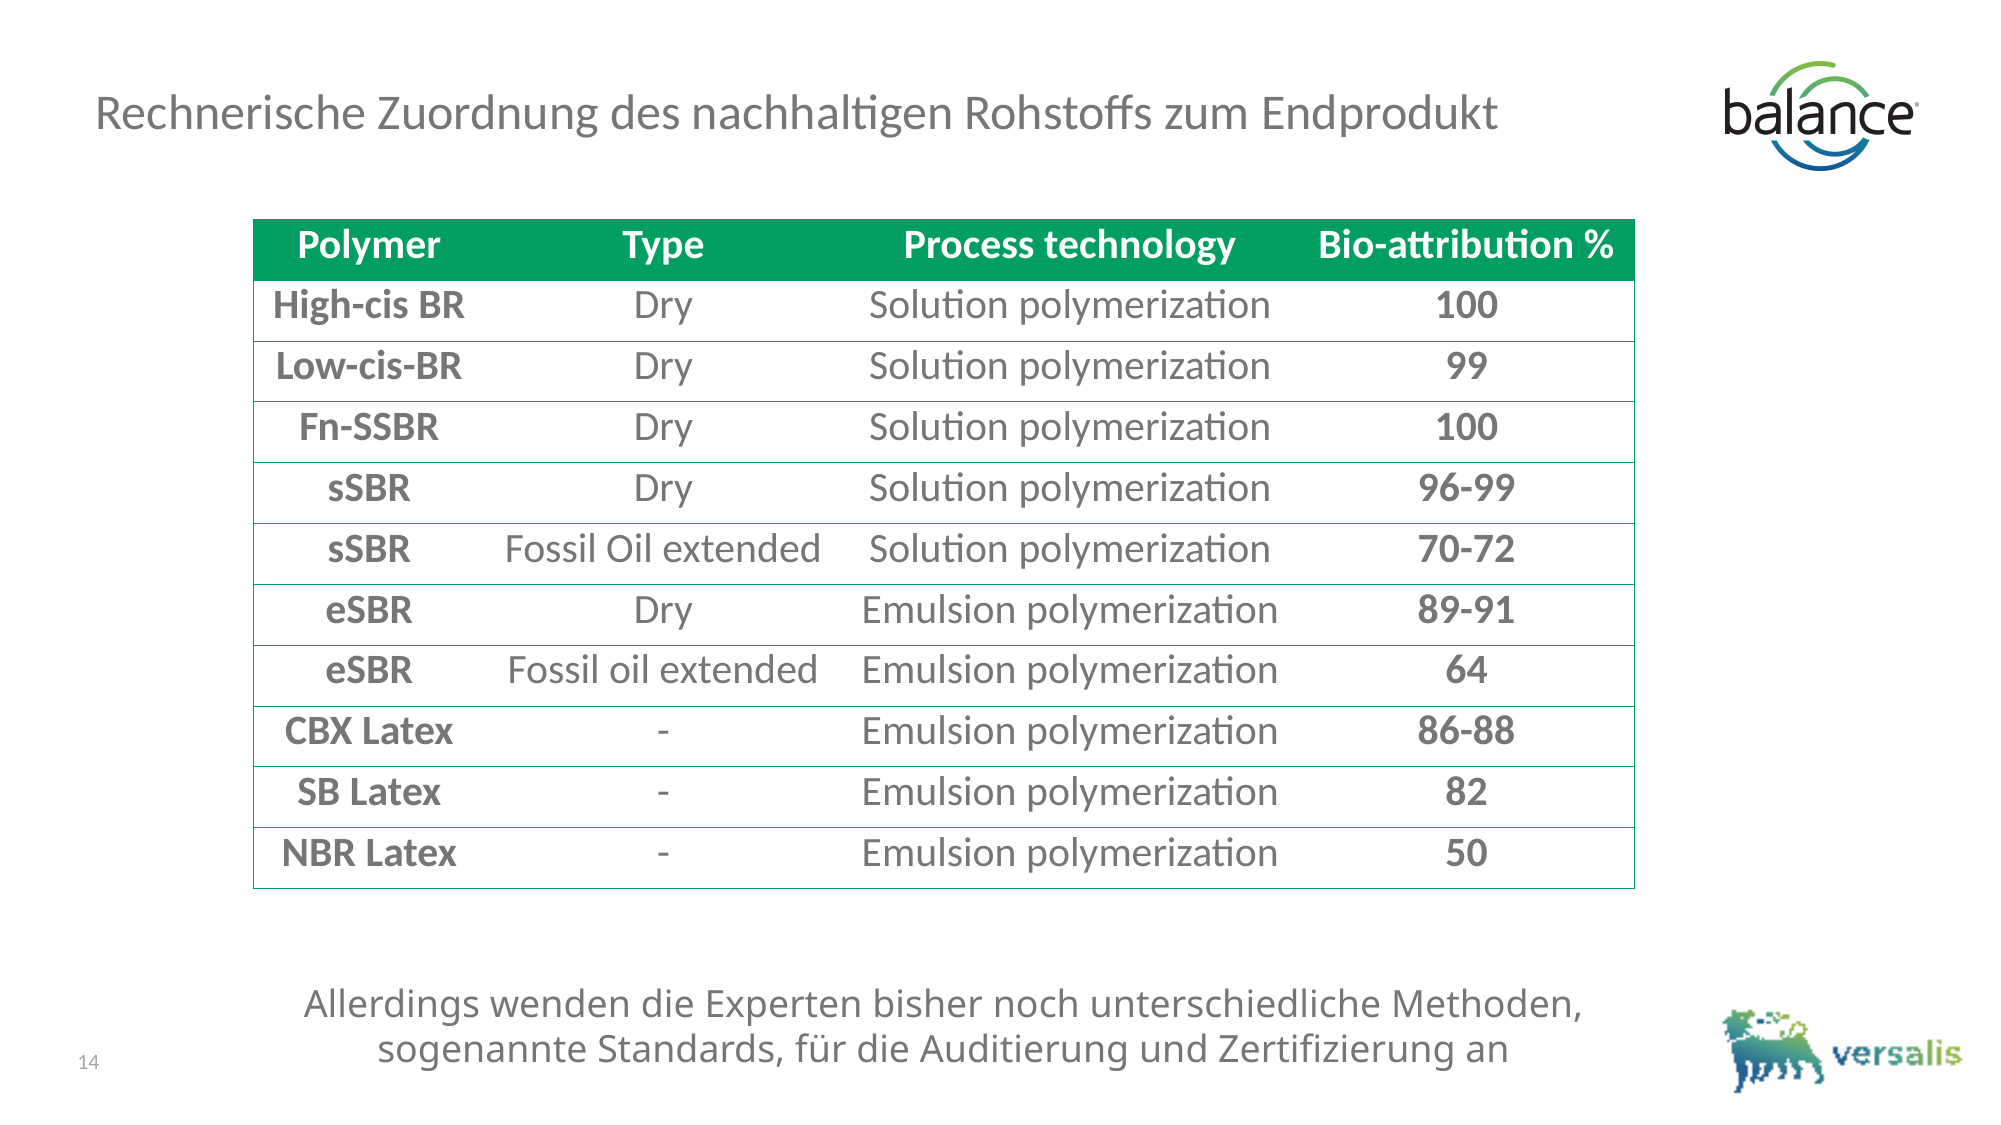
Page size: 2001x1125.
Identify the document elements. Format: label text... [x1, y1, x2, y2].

table_cell 100 [1299, 281, 1634, 341]
table_header Type [485, 220, 842, 280]
title Rechnerische Zuordnung des nachhaltigen Rohstoffs zum Endprodukt [80, 75, 1708, 151]
table_cell Emulsion polymerization [842, 585, 1299, 645]
table_cell Dry [485, 463, 842, 523]
table_cell 99 [1299, 342, 1634, 401]
table_cell Fossil Oil extended [485, 524, 842, 584]
table_cell NBR Latex [254, 828, 485, 888]
table_cell 89-91 [1299, 585, 1634, 645]
table_cell sSBR [254, 463, 485, 523]
table_cell 50 [1299, 828, 1634, 888]
table_cell Solution polymerization [842, 342, 1299, 401]
table_cell Solution polymerization [842, 402, 1299, 462]
table_cell Dry [485, 281, 842, 341]
table_header Bio-attribution % [1299, 220, 1634, 280]
table_cell Dry [485, 402, 842, 462]
picture [1725, 61, 1920, 171]
table_cell - [485, 828, 842, 888]
table_cell - [485, 707, 842, 766]
table_cell High-cis BR [254, 281, 485, 341]
table_cell SB Latex [254, 767, 485, 827]
table_cell Solution polymerization [842, 524, 1299, 584]
table_cell Solution polymerization [842, 463, 1299, 523]
table_cell Dry [485, 342, 842, 401]
table_cell sSBR [254, 524, 485, 584]
table_cell - [485, 767, 842, 827]
table_cell 64 [1299, 646, 1634, 706]
table_cell 82 [1299, 767, 1634, 827]
table_cell Emulsion polymerization [842, 646, 1299, 706]
table_cell Fn-SSBR [254, 402, 485, 462]
slide_number 14 [62, 1039, 172, 1082]
table_cell 86-88 [1299, 707, 1634, 766]
text_box Allerdings wenden die Experten bisher noch unterschiedliche Methoden, sogenannte Standards, für die Auditierung und Zertifizierung an [196, 973, 1692, 1078]
table_cell Emulsion polymerization [842, 767, 1299, 827]
picture [1707, 992, 1972, 1119]
table_cell Dry [485, 585, 842, 645]
table_cell Emulsion polymerization [842, 828, 1299, 888]
table_cell 70-72 [1299, 524, 1634, 584]
table_header Polymer [254, 220, 485, 280]
table_cell 96-99 [1299, 463, 1634, 523]
table_cell Fossil oil extended [485, 646, 842, 706]
table_cell 100 [1299, 402, 1634, 462]
table_cell eSBR [254, 646, 485, 706]
table_cell CBX Latex [254, 707, 485, 766]
table_cell Emulsion polymerization [842, 707, 1299, 766]
table_cell Low-cis-BR [254, 342, 485, 401]
table_cell Solution polymerization [842, 281, 1299, 341]
table_cell eSBR [254, 585, 485, 645]
table_header Process technology [842, 220, 1299, 280]
